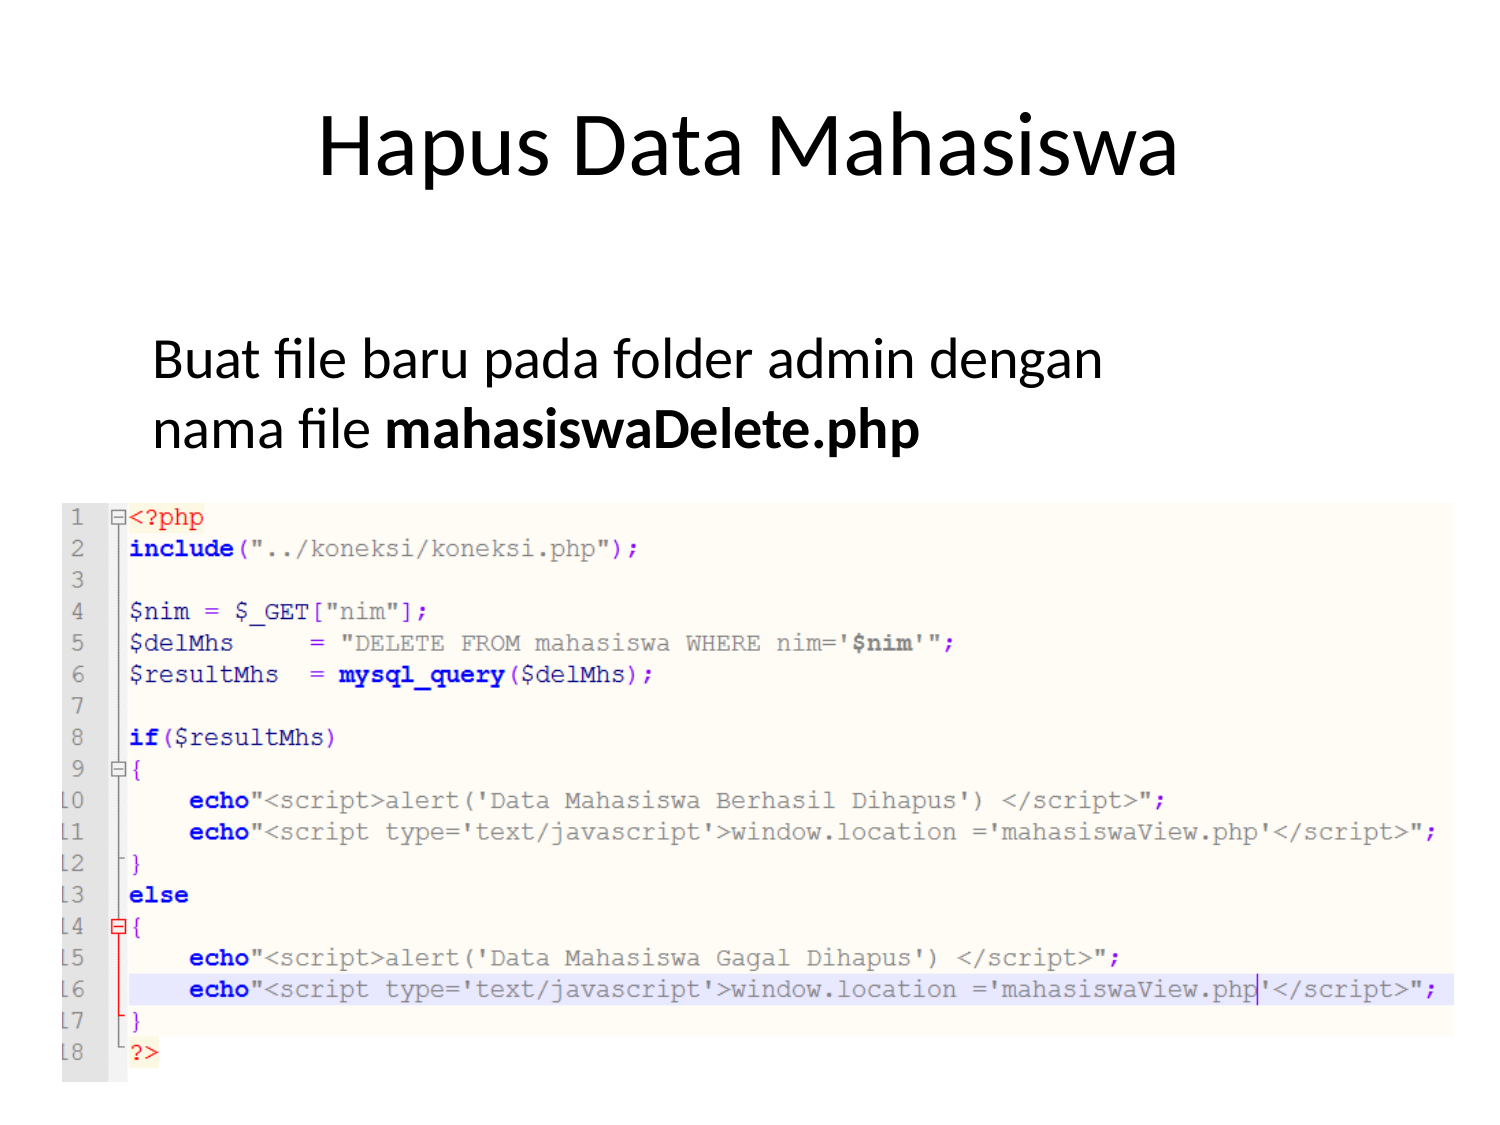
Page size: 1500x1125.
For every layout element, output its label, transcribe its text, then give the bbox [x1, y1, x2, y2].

text_box Buat file baru pada folder admin dengan nama file mahasiswaDelete.php [137, 312, 1265, 500]
title Hapus Data Mahasiswa [75, 45, 1425, 233]
picture [62, 502, 1454, 1082]
